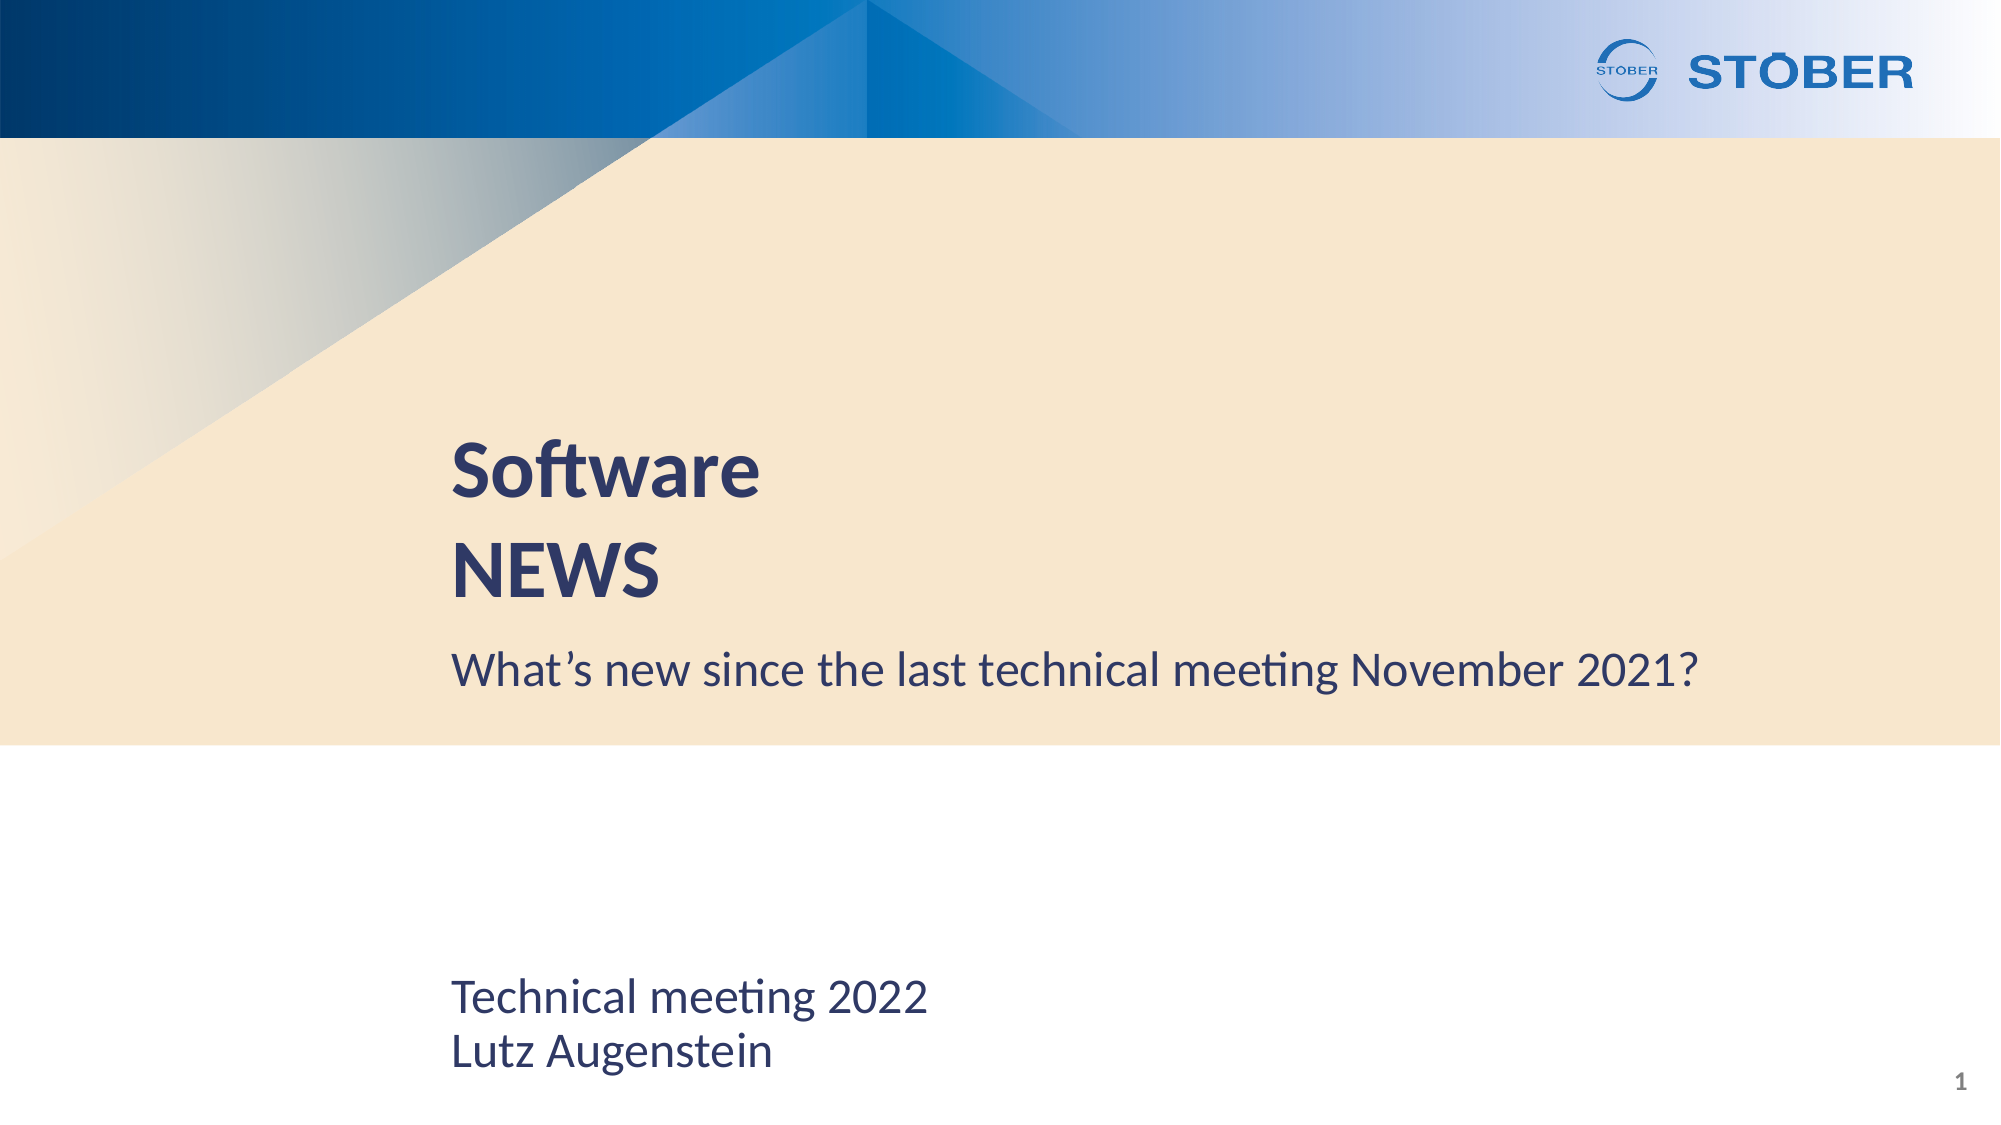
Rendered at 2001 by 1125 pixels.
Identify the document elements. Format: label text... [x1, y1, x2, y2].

picture [0, 0, 2000, 138]
text_box Technical meeting 2022 Lutz Augenstein [436, 962, 1509, 1069]
title Software NEWS [436, 379, 1509, 622]
subtitle What’s new since the last technical meeting November 2021? [436, 635, 1716, 742]
